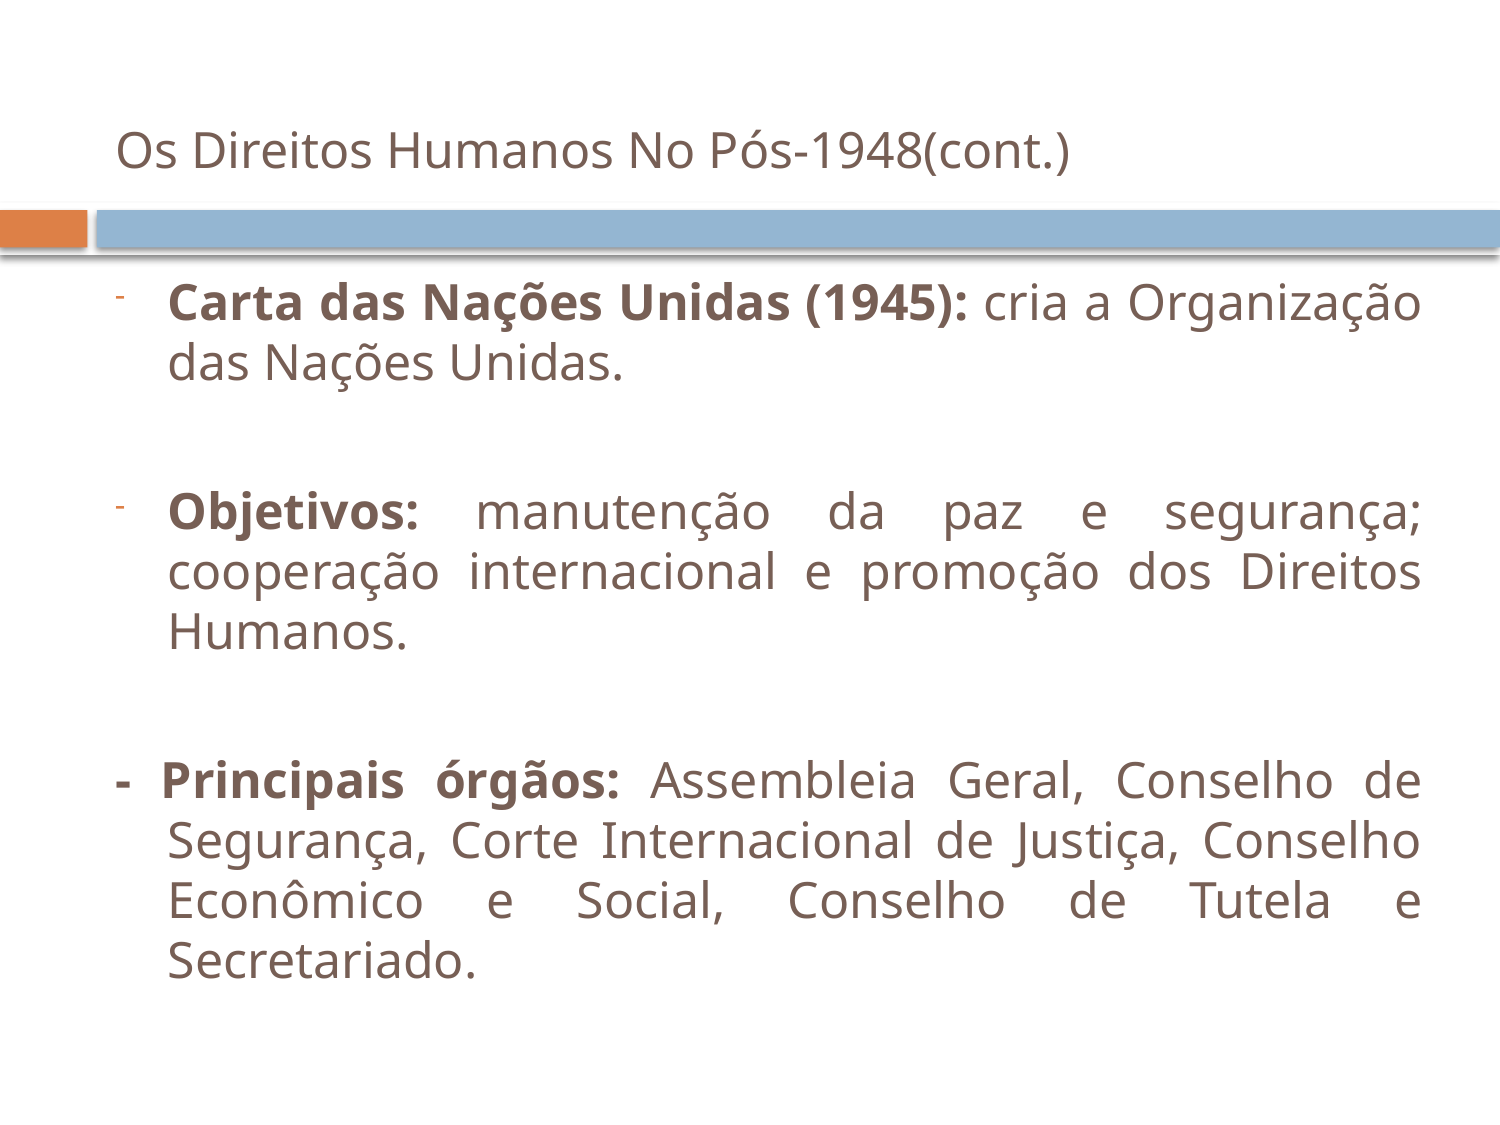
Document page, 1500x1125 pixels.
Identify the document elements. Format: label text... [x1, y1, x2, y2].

list Carta das Nações Unidas (1945): cria a Organização das Nações Unidas. Objetivos: manutenção da paz e segurança; cooperação internacional e promoção dos Direitos Humanos. - Principais órgãos: Assembleia Geral, Conselho de Segurança, Corte Internacional de Justiça, Conselho Econômico e Social, Conselho de Tutela e Secretariado. [100, 262, 1438, 1000]
title Os Direitos Humanos No Pós-1948(cont.) [100, 37, 1438, 200]
